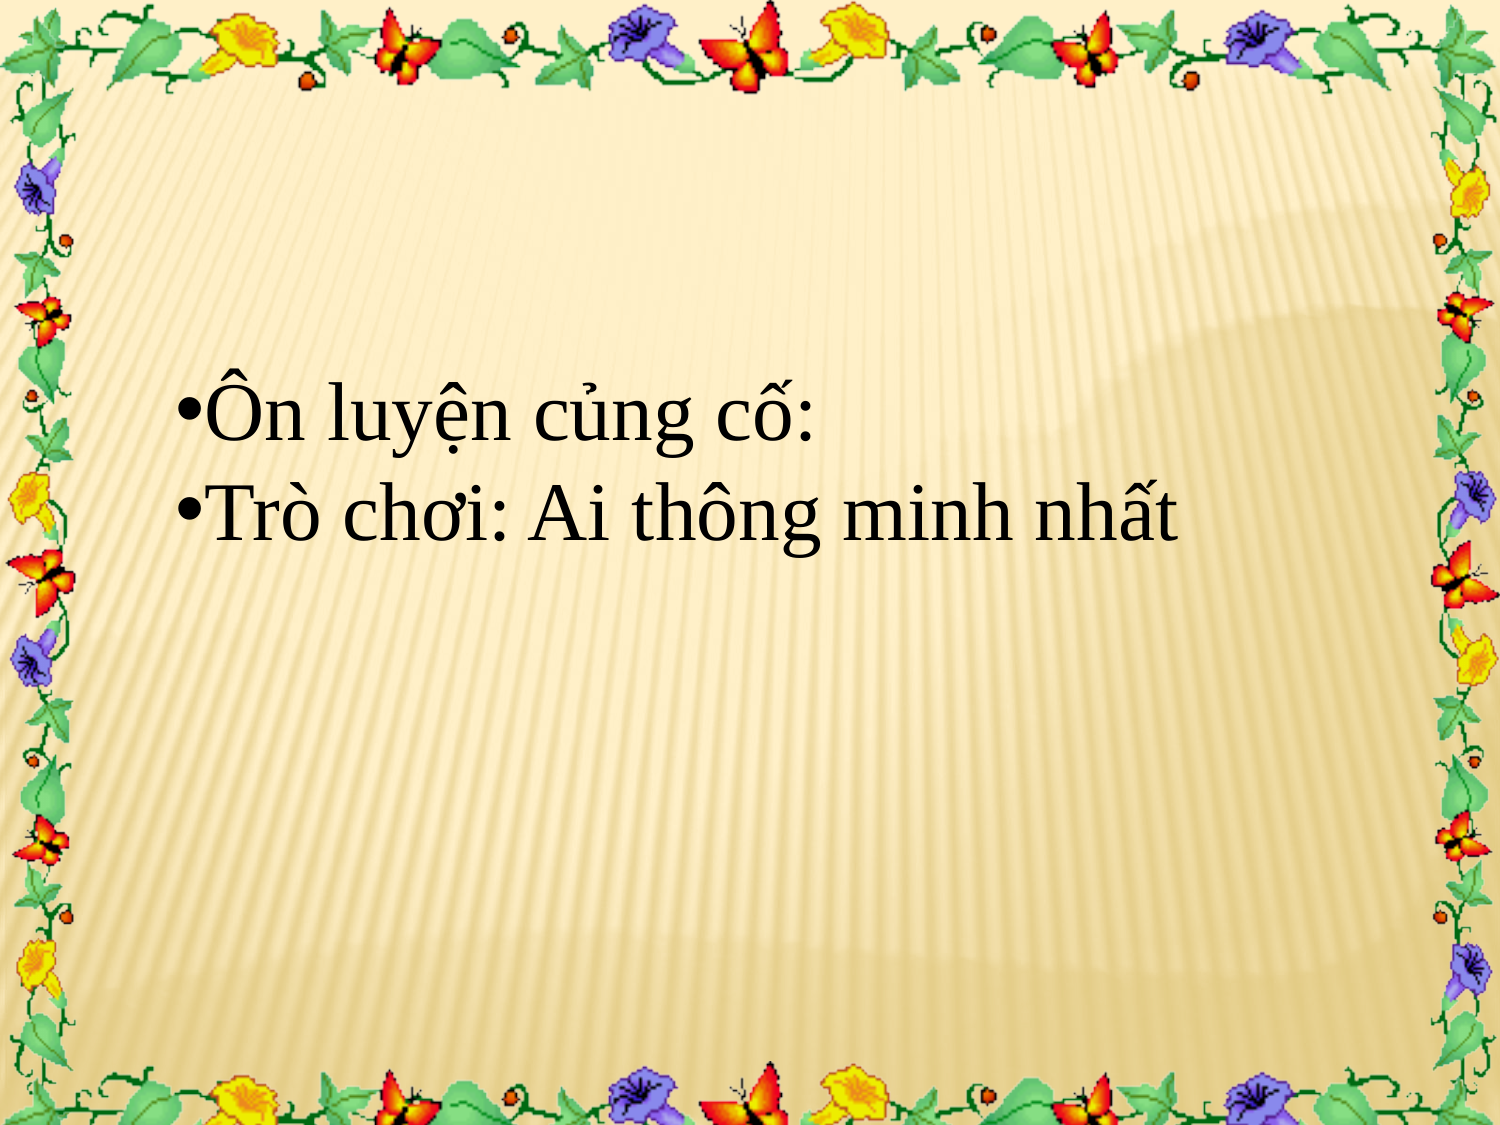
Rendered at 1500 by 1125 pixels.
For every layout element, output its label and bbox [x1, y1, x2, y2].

text_box [0, 0, 1500, 1125]
